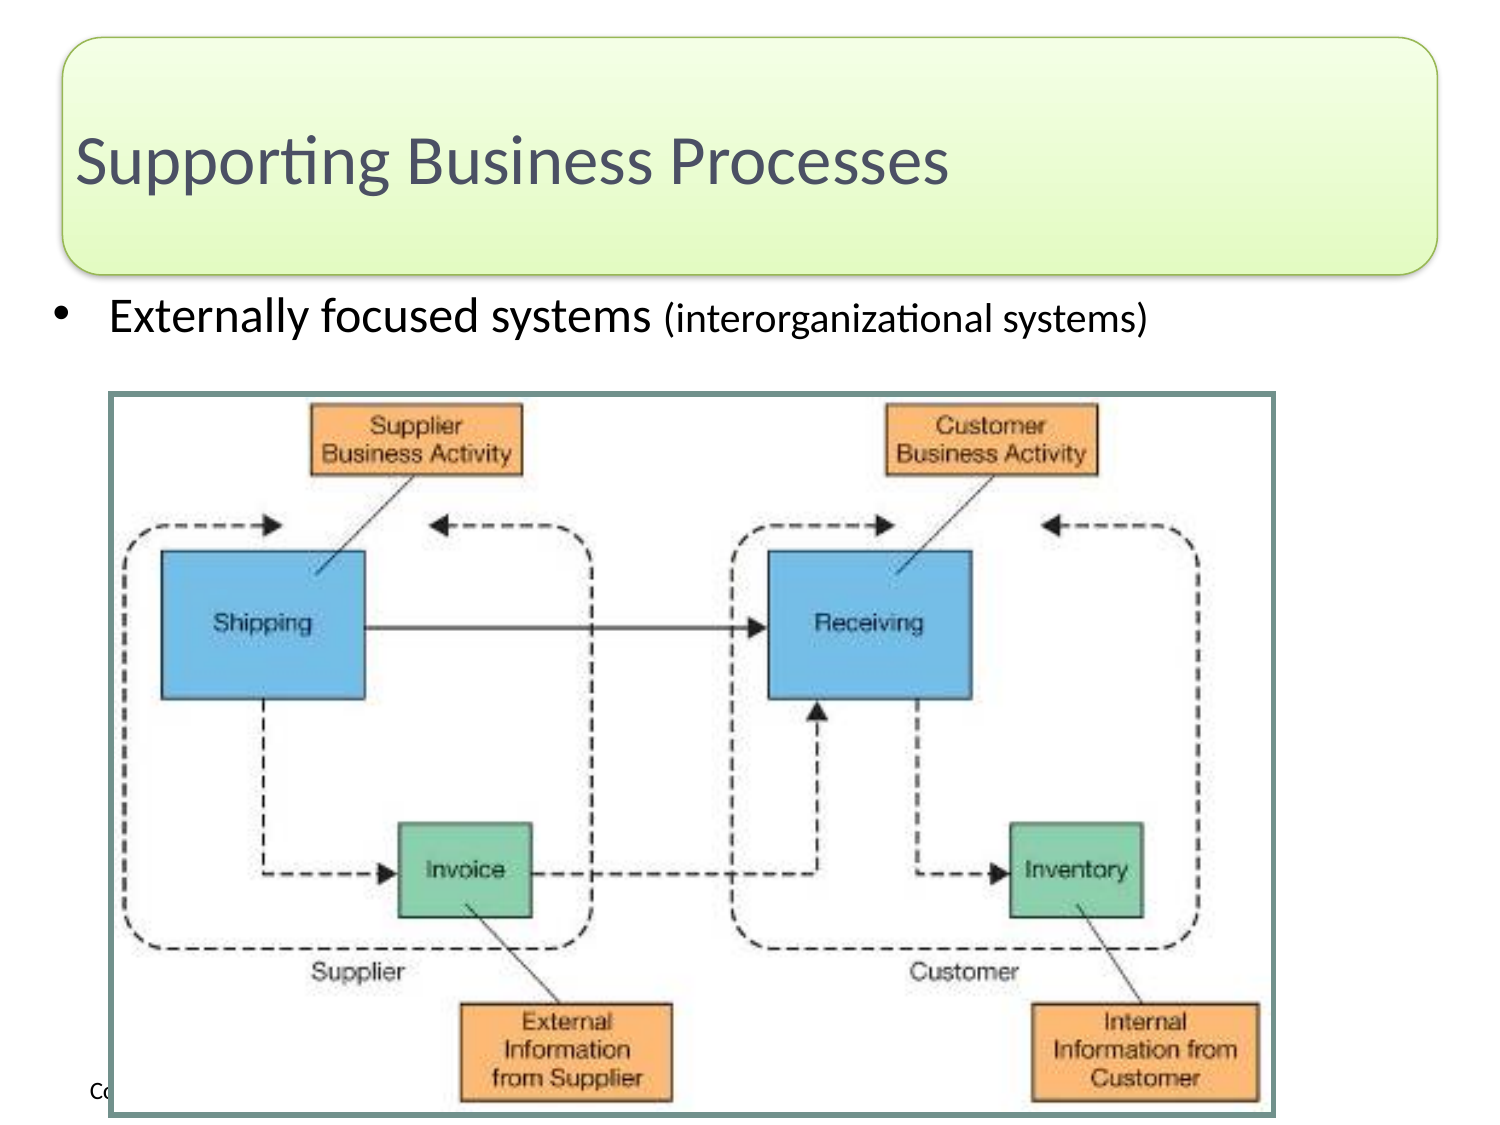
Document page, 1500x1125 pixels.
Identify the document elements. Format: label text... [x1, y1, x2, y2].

list Externally focused systems (interorganizational systems) [37, 275, 1450, 700]
picture [113, 396, 1271, 1113]
title Supporting Business Processes [75, 50, 1425, 263]
